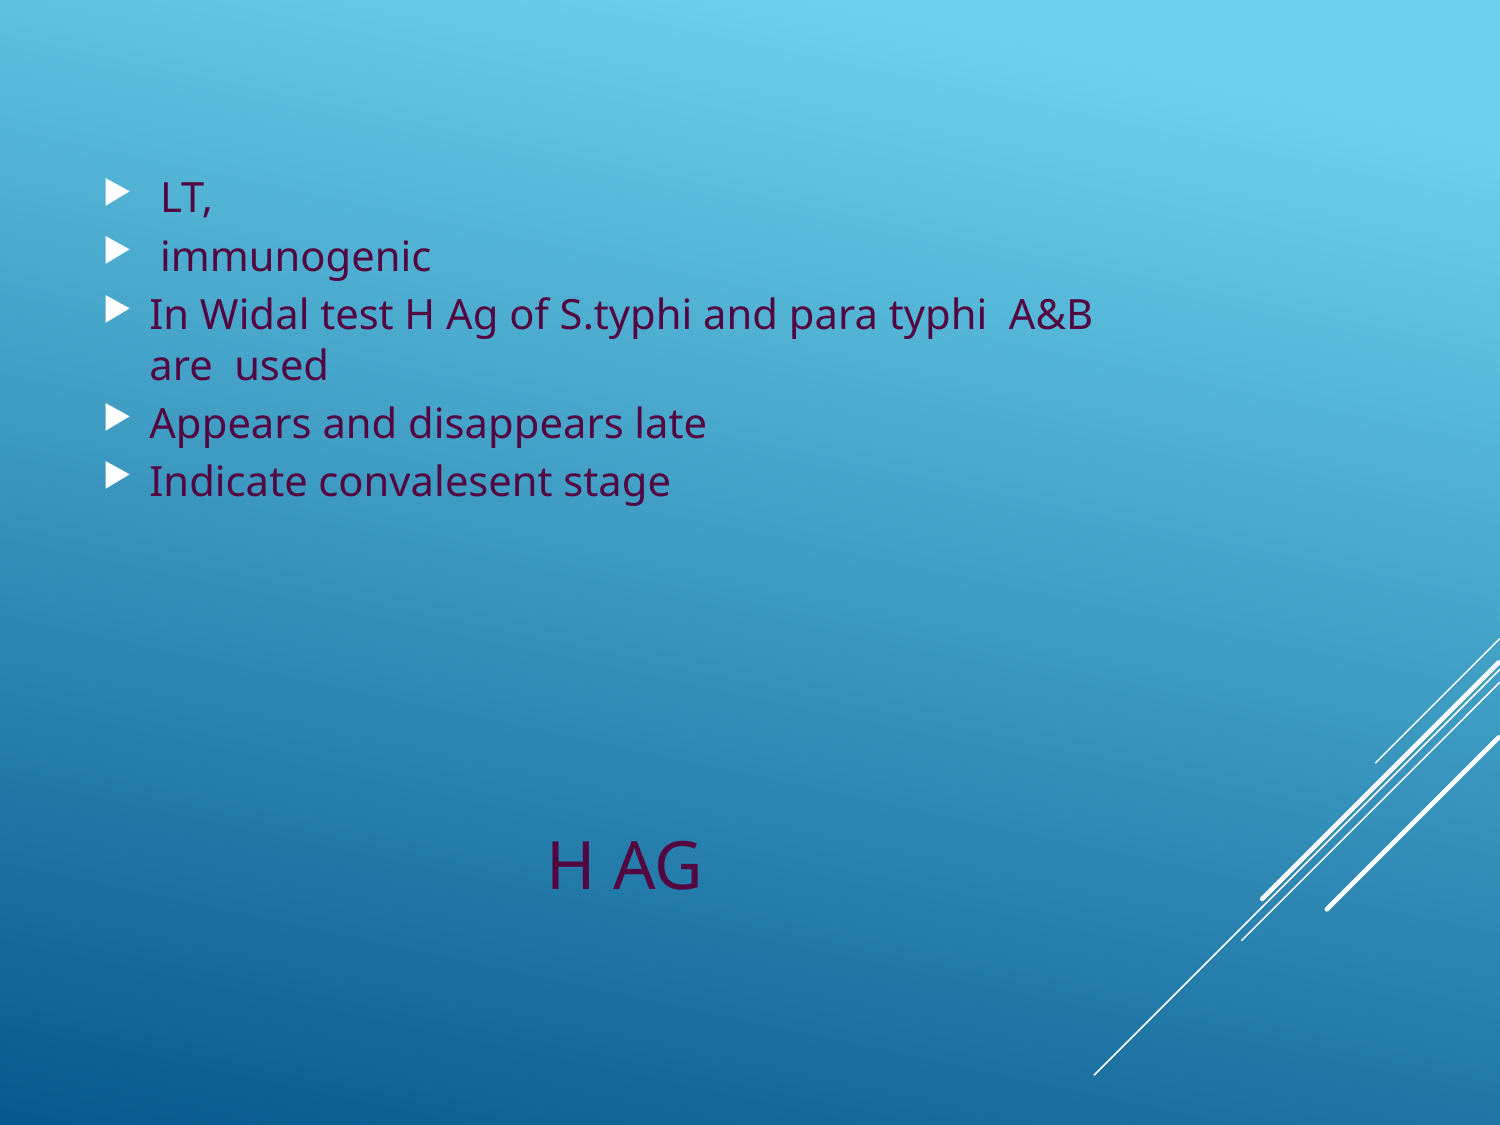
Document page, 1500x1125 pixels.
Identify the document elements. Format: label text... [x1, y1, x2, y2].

list LT, immunogenic In Widal test H Ag of S.typhi and para typhi A&B are used Appears and disappears late Indicate convalesent stage [87, 87, 1163, 706]
title H Ag [87, 737, 1163, 988]
